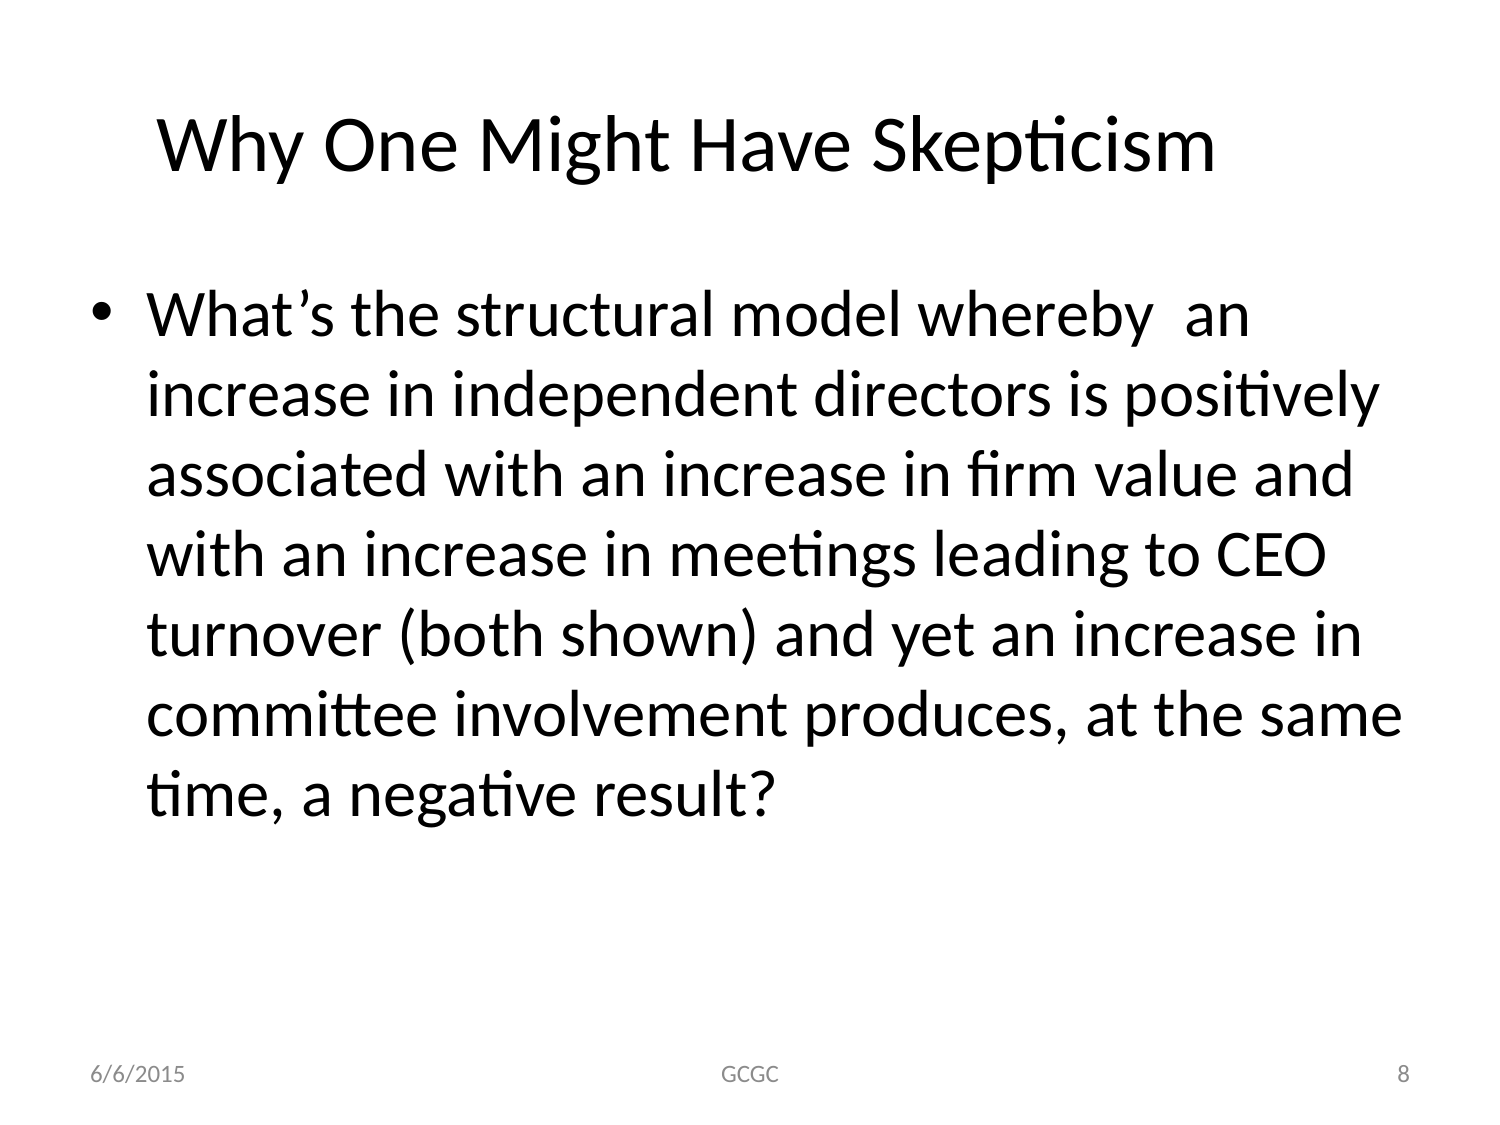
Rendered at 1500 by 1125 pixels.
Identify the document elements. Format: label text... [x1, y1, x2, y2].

list What’s the structural model whereby an increase in independent directors is positively associated with an increase in firm value and with an increase in meetings leading to CEO turnover (both shown) and yet an increase in committee involvement produces, at the same time, a negative result? [74, 262, 1426, 1006]
slide_number 8 [1074, 1042, 1425, 1103]
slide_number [75, 1042, 425, 1103]
title Why One Might Have Skepticism [74, 44, 1426, 233]
footer GCGC [512, 1042, 988, 1103]
